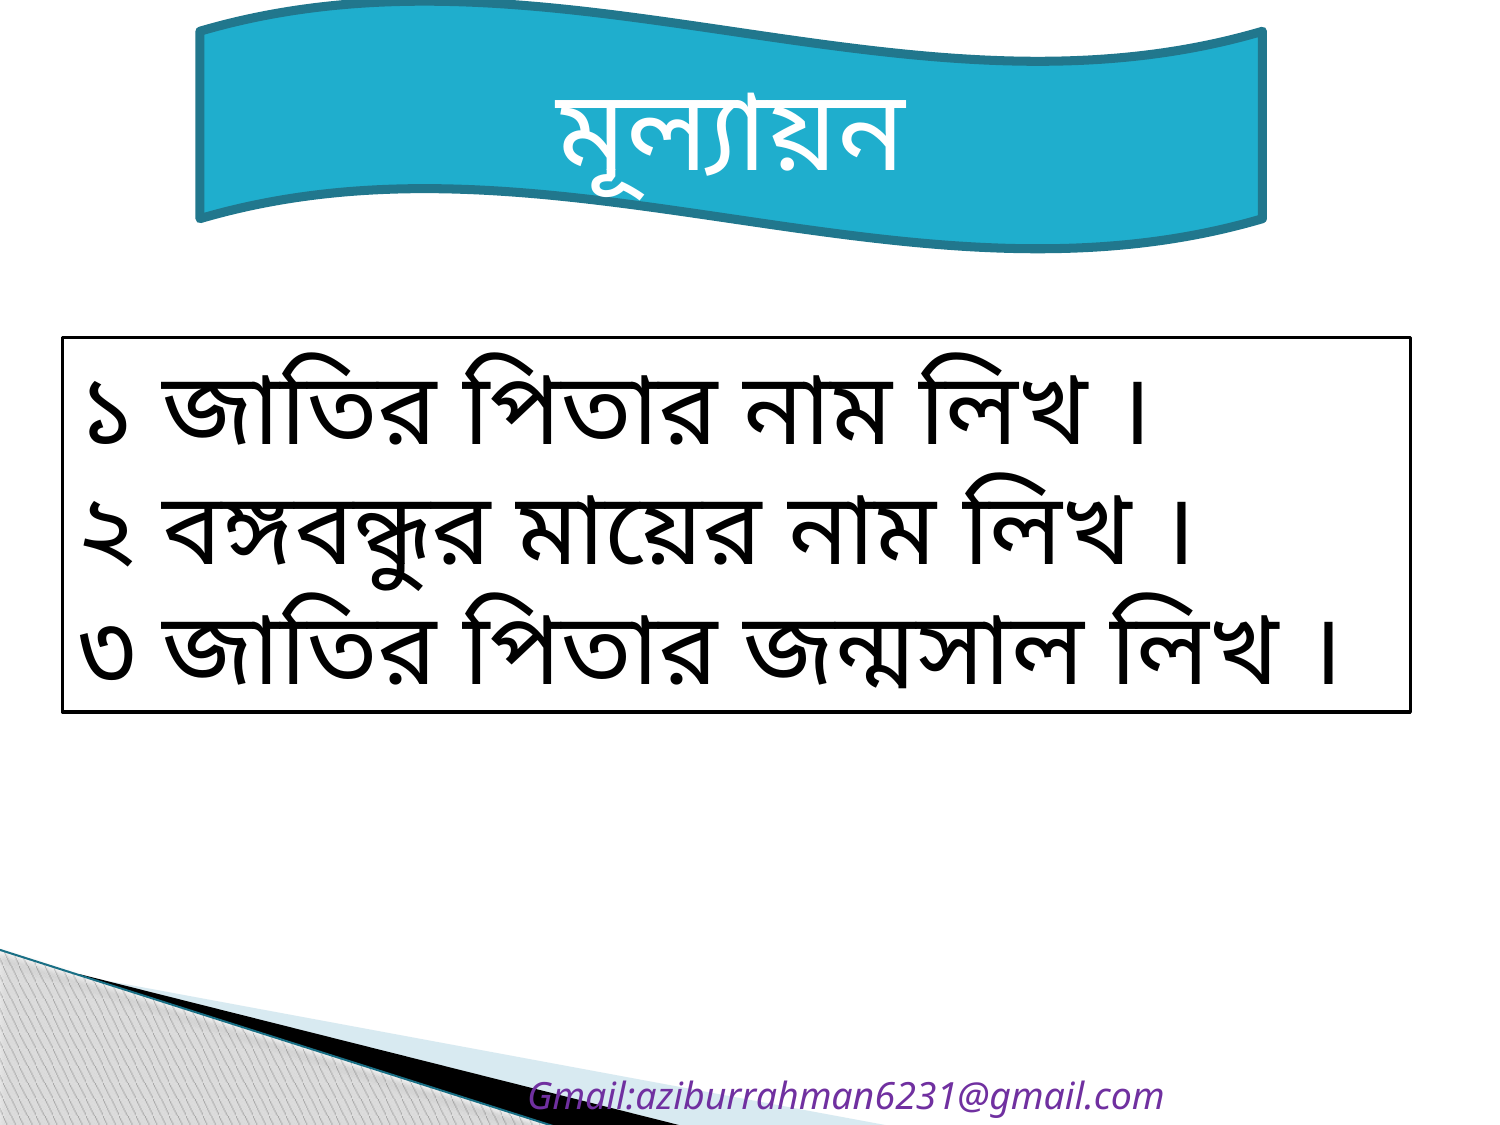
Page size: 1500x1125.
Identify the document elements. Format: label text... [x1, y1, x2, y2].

text_box Gmail:aziburrahman6231@gmail.com [512, 1064, 1263, 1125]
text_box ১ জাতির পিতার নাম লিখ । ২ বঙ্গবন্ধুর মায়ের নাম লিখ । ৩ জাতির পিতার জন্মসাল লিখ । [62, 337, 1411, 713]
text_box মূল্যায়ন [195, 0, 1267, 254]
